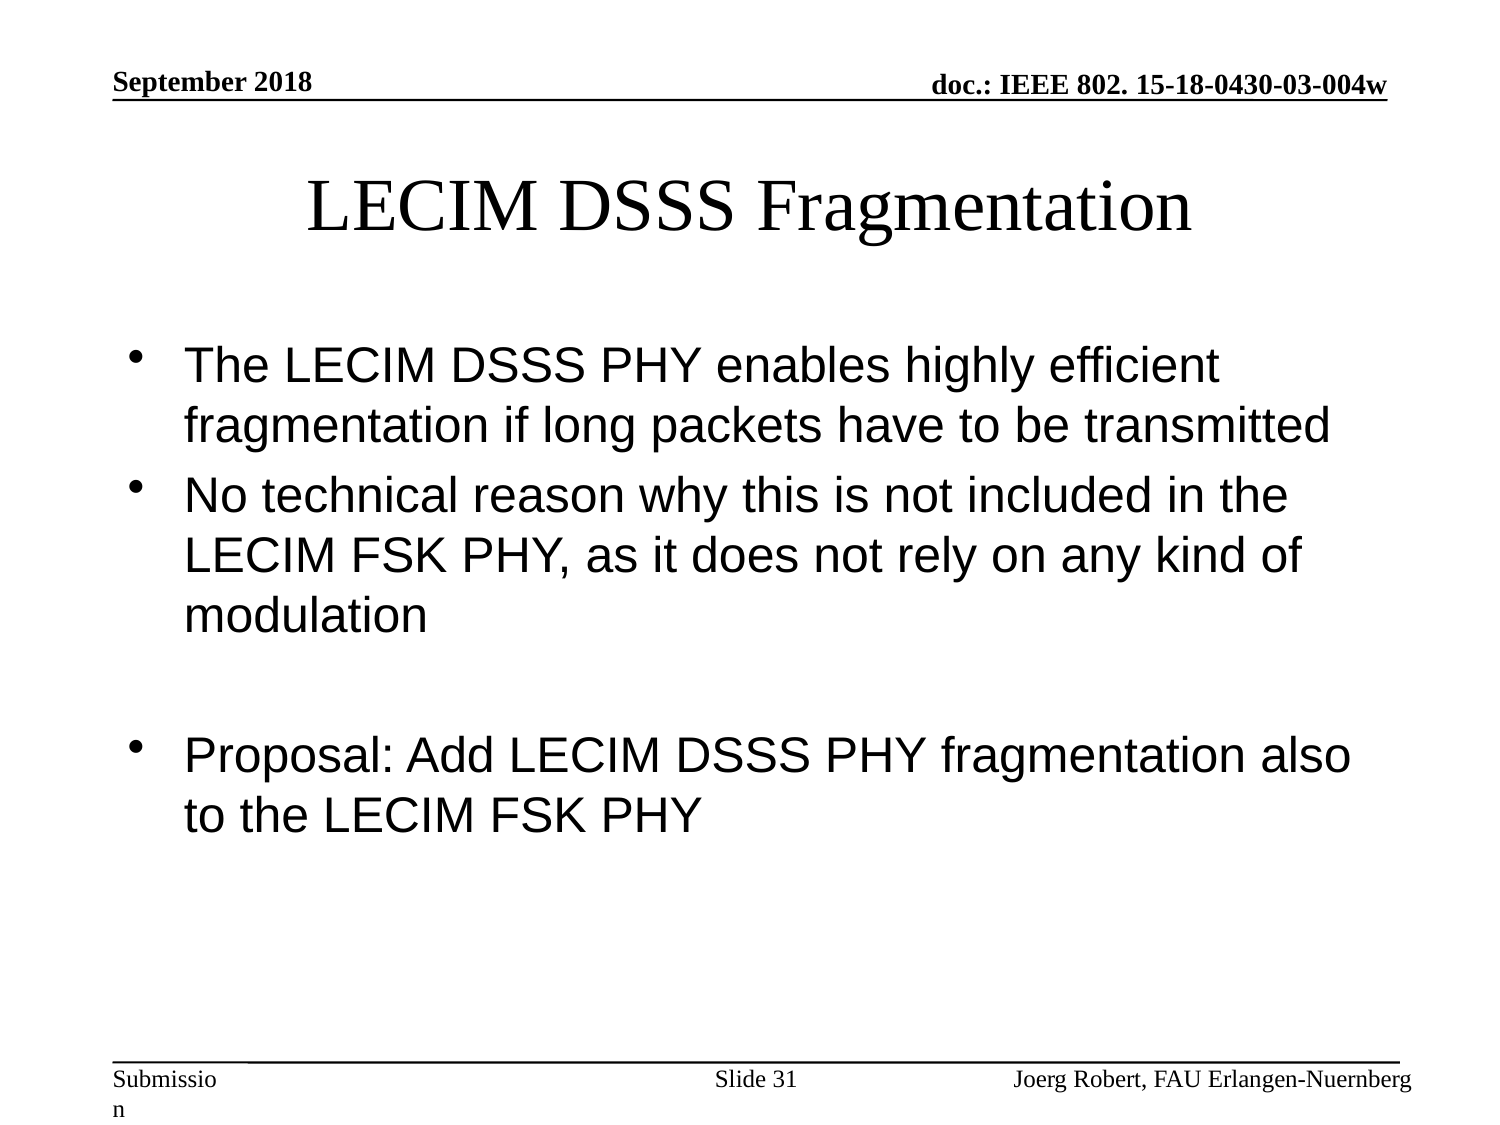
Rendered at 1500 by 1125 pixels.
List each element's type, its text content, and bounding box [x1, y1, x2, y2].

list The LECIM DSSS PHY enables highly efficient fragmentation if long packets have to be transmitted No technical reason why this is not included in the LECIM FSK PHY, as it does not rely on any kind of modulation Proposal: Add LECIM DSSS PHY fragmentation also to the LECIM FSK PHY [112, 324, 1388, 1000]
slide_number Slide 31 [712, 1062, 800, 1093]
title LECIM DSSS Fragmentation [112, 112, 1388, 288]
footer Joerg Robert, FAU Erlangen-Nuernberg [900, 1062, 1413, 1093]
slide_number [112, 62, 375, 98]
